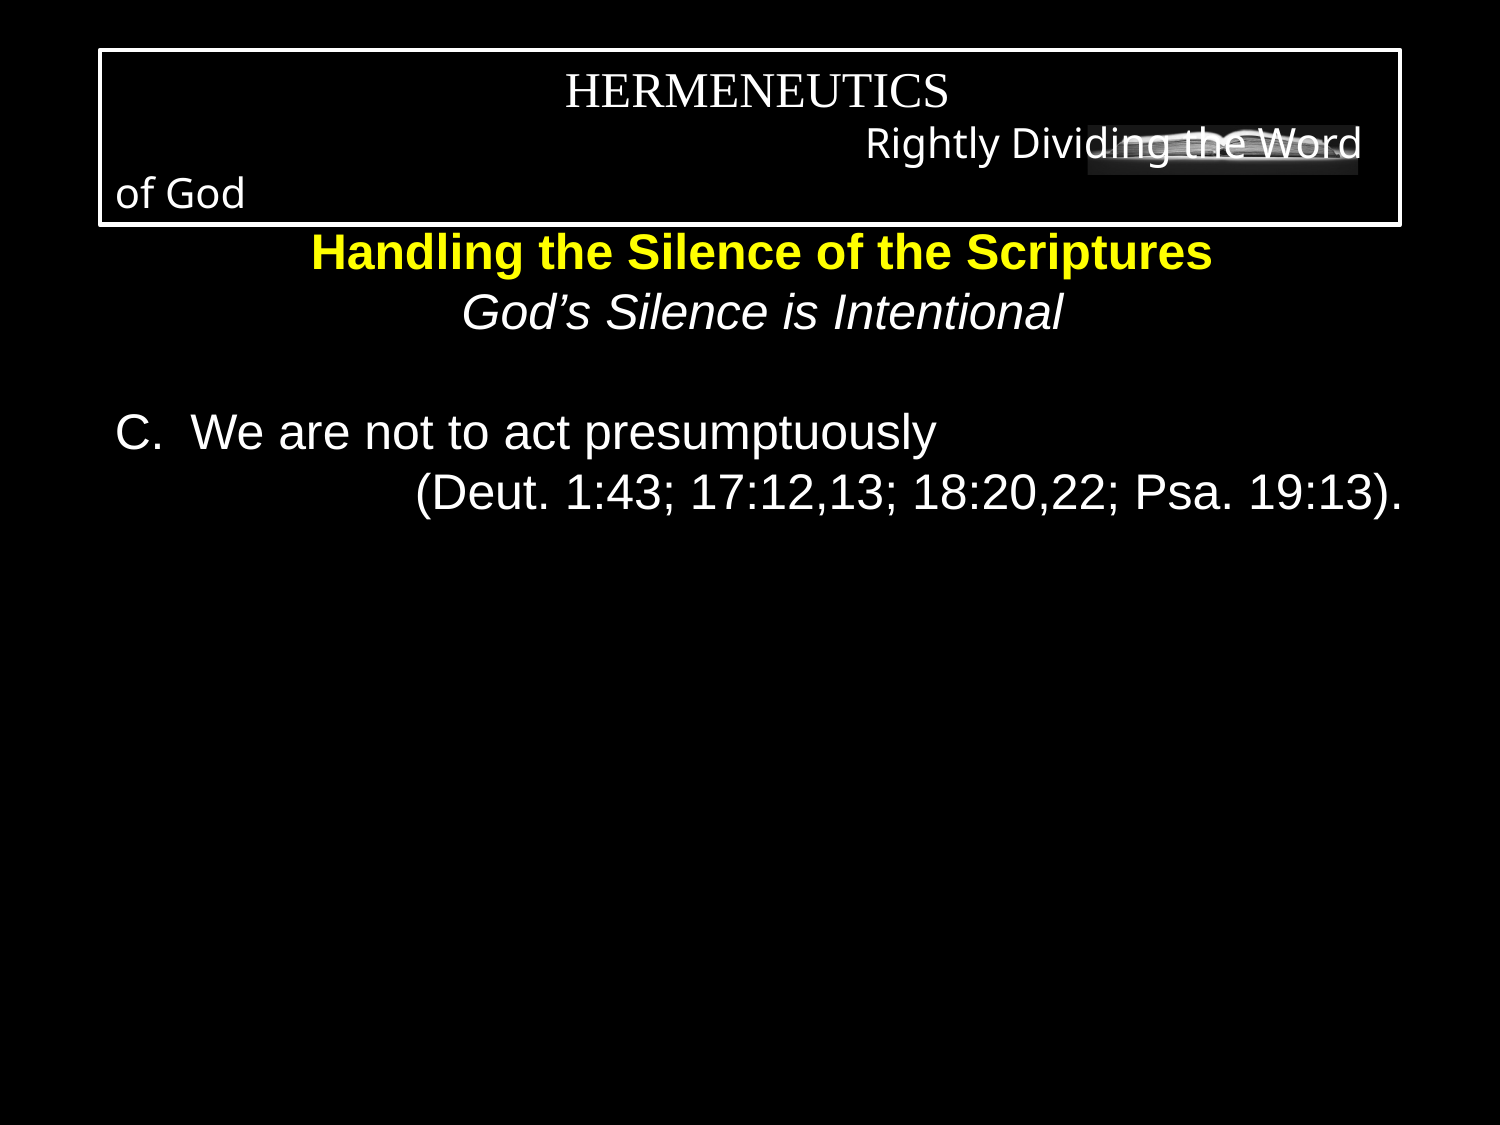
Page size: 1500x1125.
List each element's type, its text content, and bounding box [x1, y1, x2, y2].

text_box Handling the Silence of the Scriptures God’s Silence is Intentional C. We are not to act presumptuously (Deut. 1:43; 17:12,13; 18:20,22; Psa. 19:13). [99, 212, 1425, 588]
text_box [99, 49, 1401, 177]
